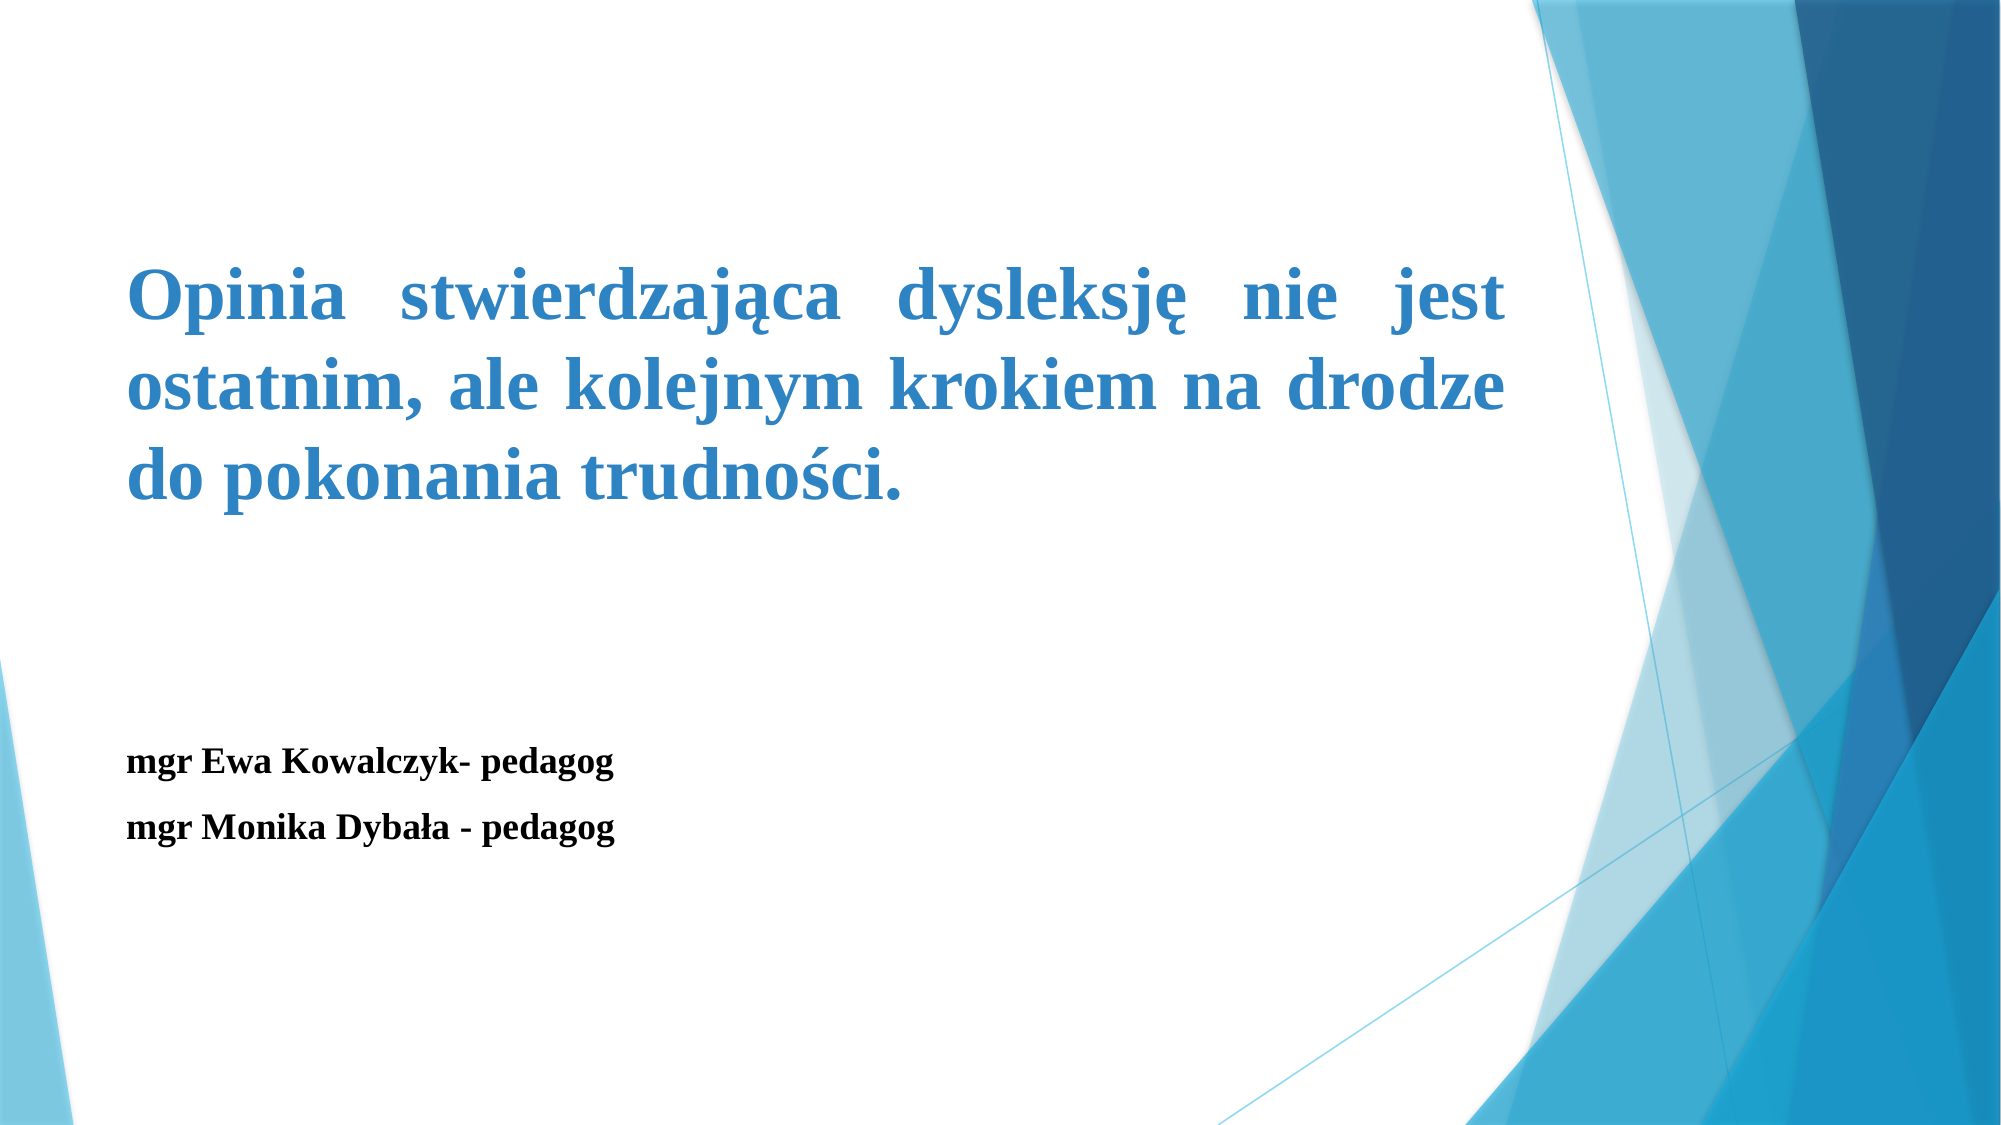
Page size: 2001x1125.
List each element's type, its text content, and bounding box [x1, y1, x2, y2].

title Opinia stwierdzająca dysleksję nie jest ostatnim, ale kolejnym krokiem na drodze do pokonania trudności. [111, 99, 1522, 591]
list mgr Ewa Kowalczyk- pedagog mgr Monika Dybała - pedagog [111, 591, 1522, 992]
